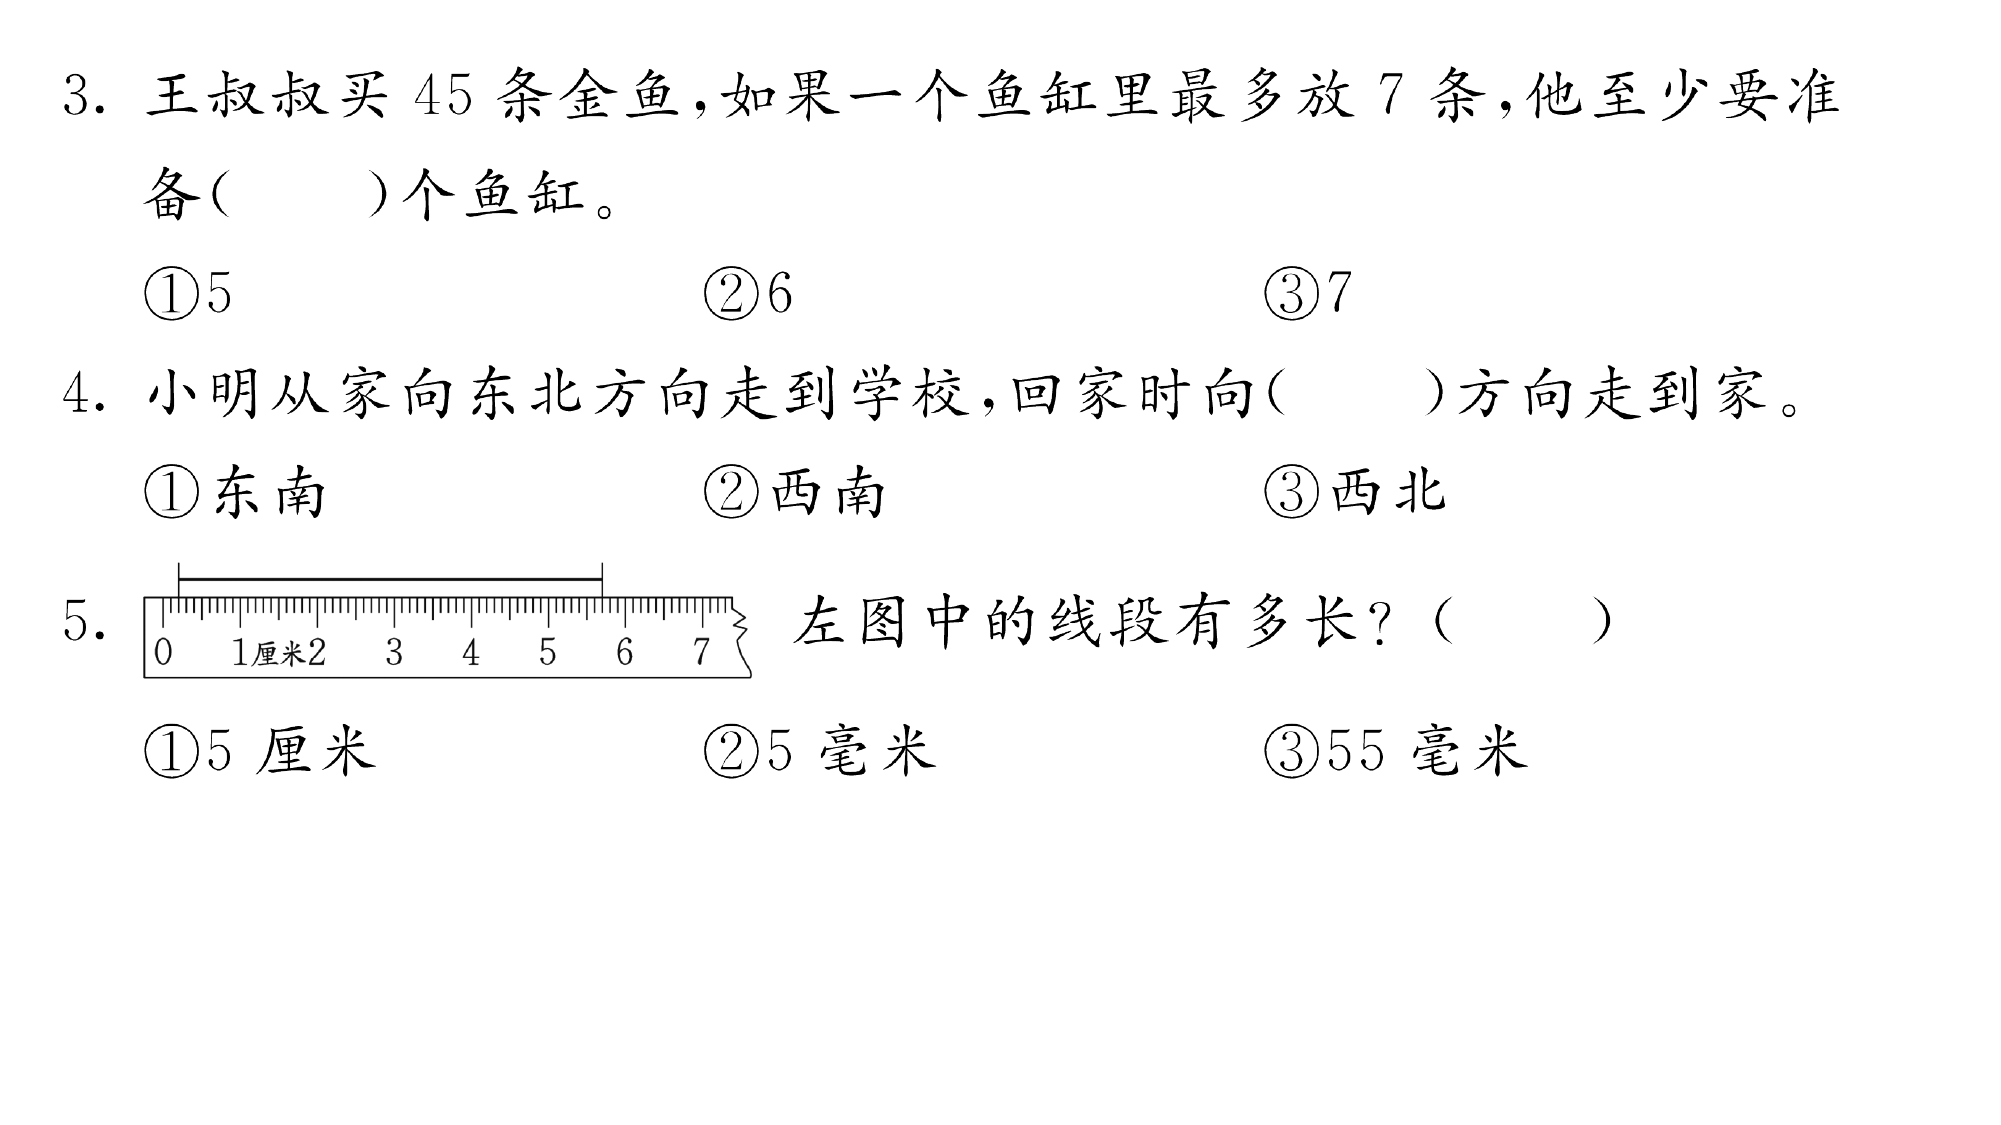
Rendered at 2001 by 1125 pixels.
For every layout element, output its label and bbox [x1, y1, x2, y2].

picture [58, 58, 1949, 811]
